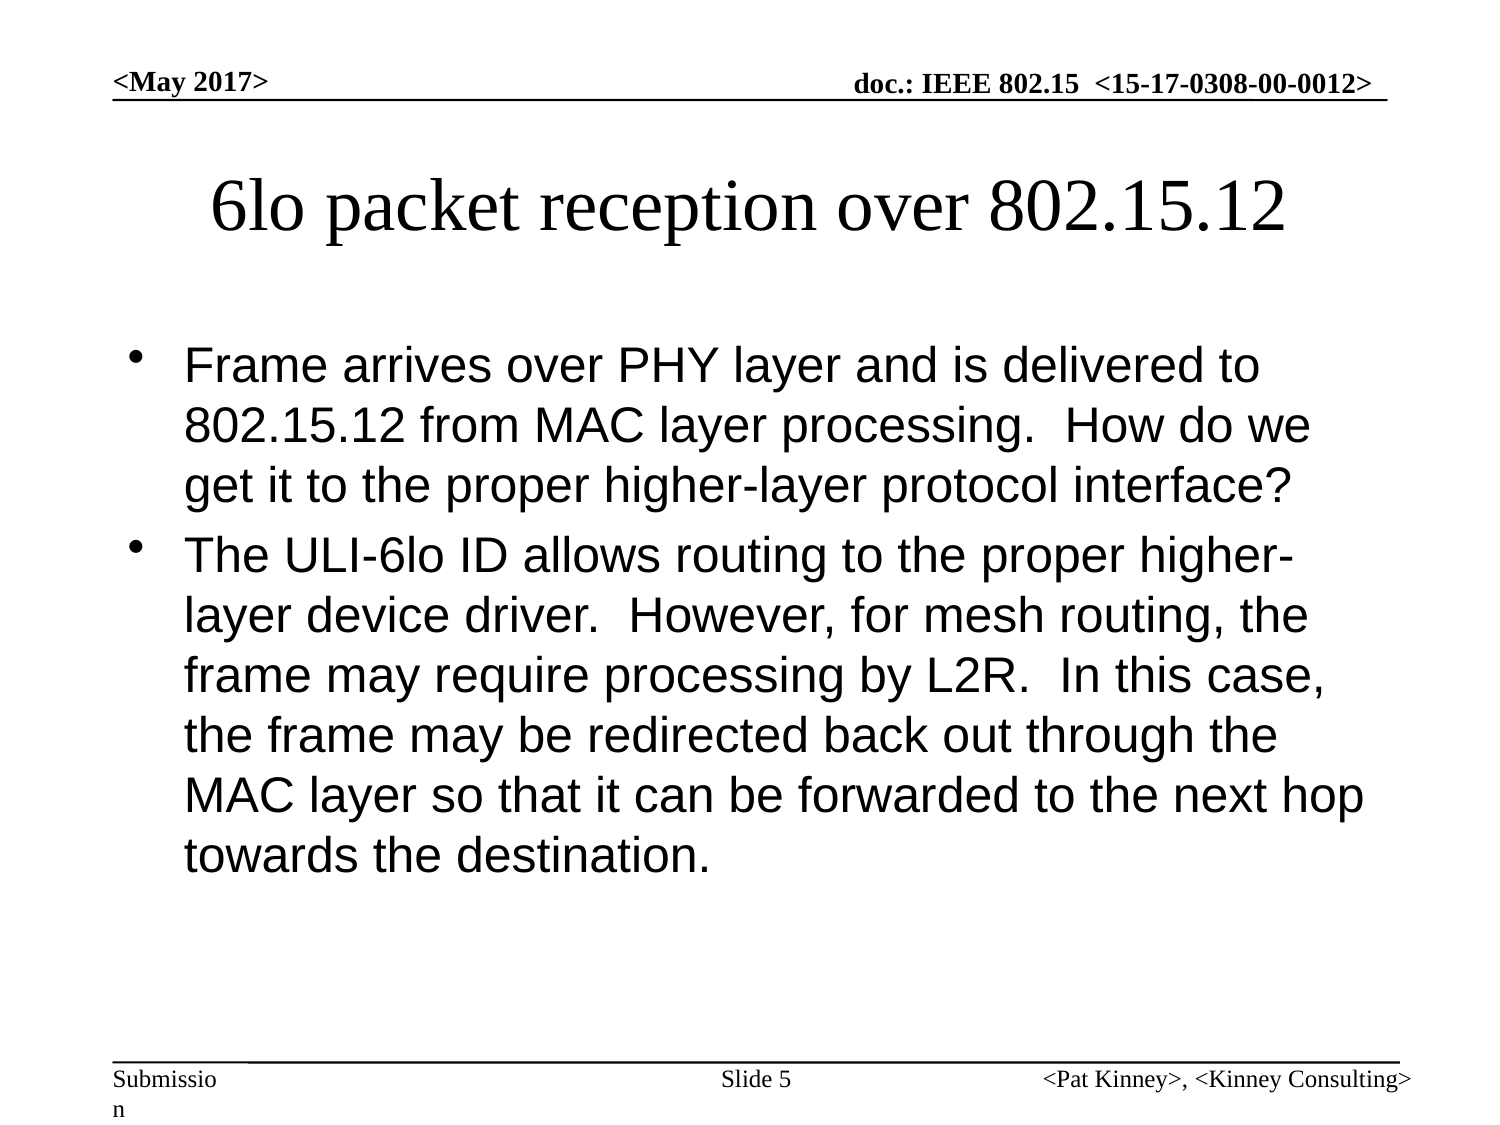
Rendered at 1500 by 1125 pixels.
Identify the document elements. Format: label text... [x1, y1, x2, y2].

slide_number Slide 5 [712, 1062, 800, 1093]
title 6lo packet reception over 802.15.12 [75, 112, 1425, 288]
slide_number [112, 62, 375, 98]
list Frame arrives over PHY layer and is delivered to 802.15.12 from MAC layer processing. How do we get it to the proper higher-layer protocol interface? The ULI-6lo ID allows routing to the proper higher-layer device driver. However, for mesh routing, the frame may require processing by L2R. In this case, the frame may be redirected back out through the MAC layer so that it can be forwarded to the next hop towards the destination. [112, 324, 1388, 1000]
footer <Pat Kinney>, <Kinney Consulting> [900, 1062, 1413, 1093]
